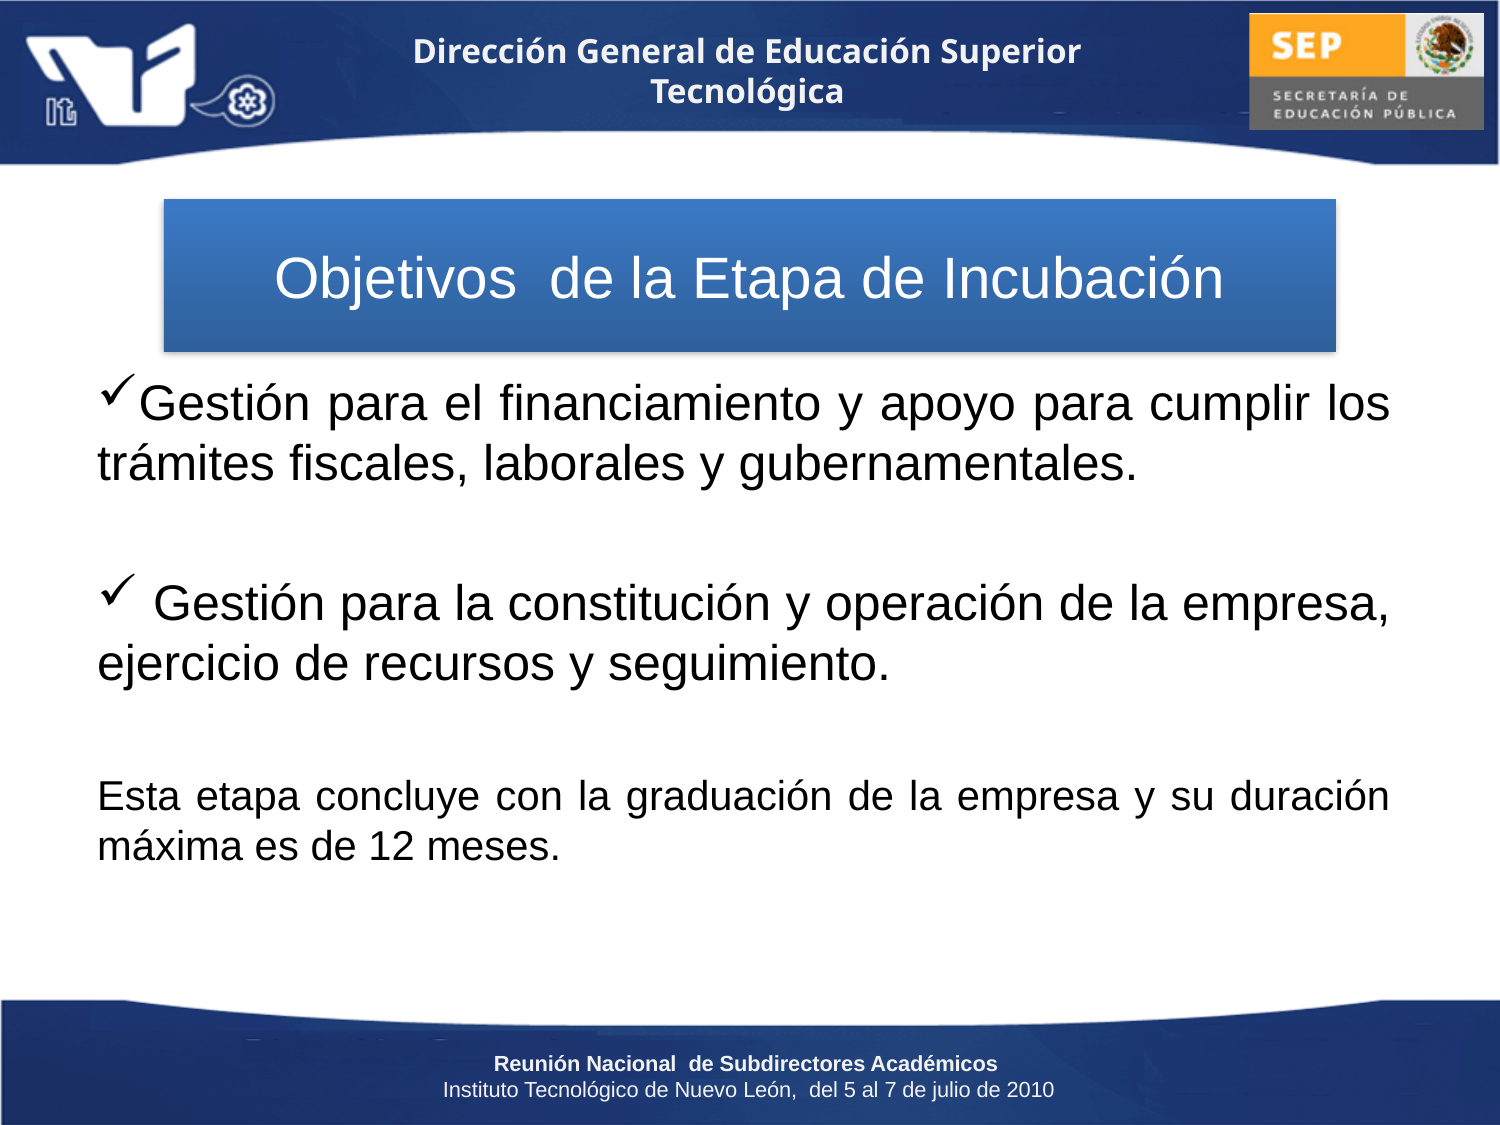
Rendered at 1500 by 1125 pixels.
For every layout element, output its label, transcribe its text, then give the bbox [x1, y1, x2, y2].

picture [0, 997, 1500, 1125]
text_box Objetivos de la Etapa de Incubación [163, 199, 1336, 352]
subtitle Gestión para el financiamiento y apoyo para cumplir los trámites fiscales, laborales y gubernamentales. Gestión para la constitución y operación de la empresa, ejercicio de recursos y seguimiento. Esta etapa concluye con la graduación de la empresa y su duración máxima es de 12 meses. [81, 363, 1407, 891]
picture [0, 0, 1500, 169]
